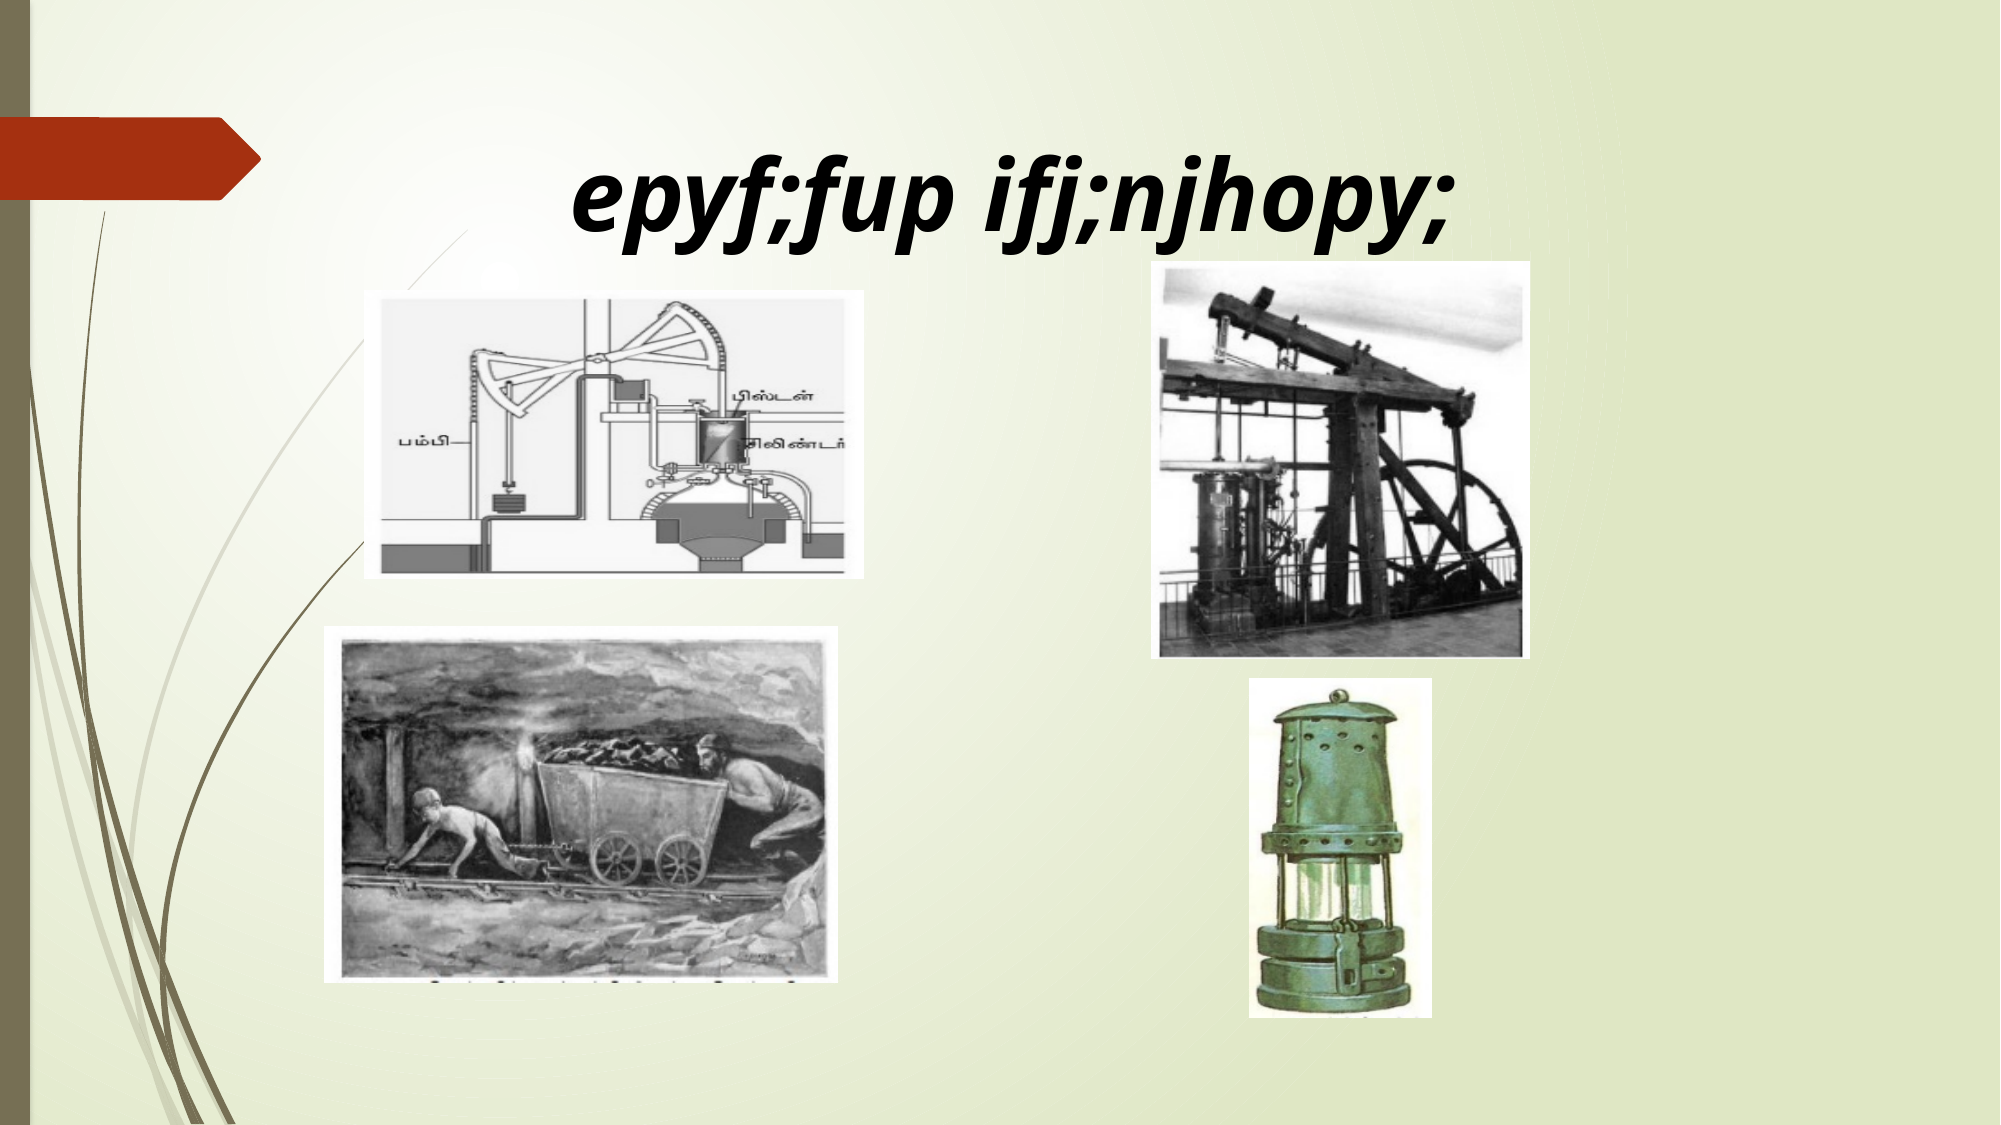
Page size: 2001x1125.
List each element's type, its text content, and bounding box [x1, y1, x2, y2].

text_box epyf;fup ifj;njhopy; [77, 116, 1900, 260]
picture [324, 626, 838, 984]
picture [364, 290, 865, 580]
picture [1248, 678, 1433, 1019]
picture [1150, 261, 1531, 659]
